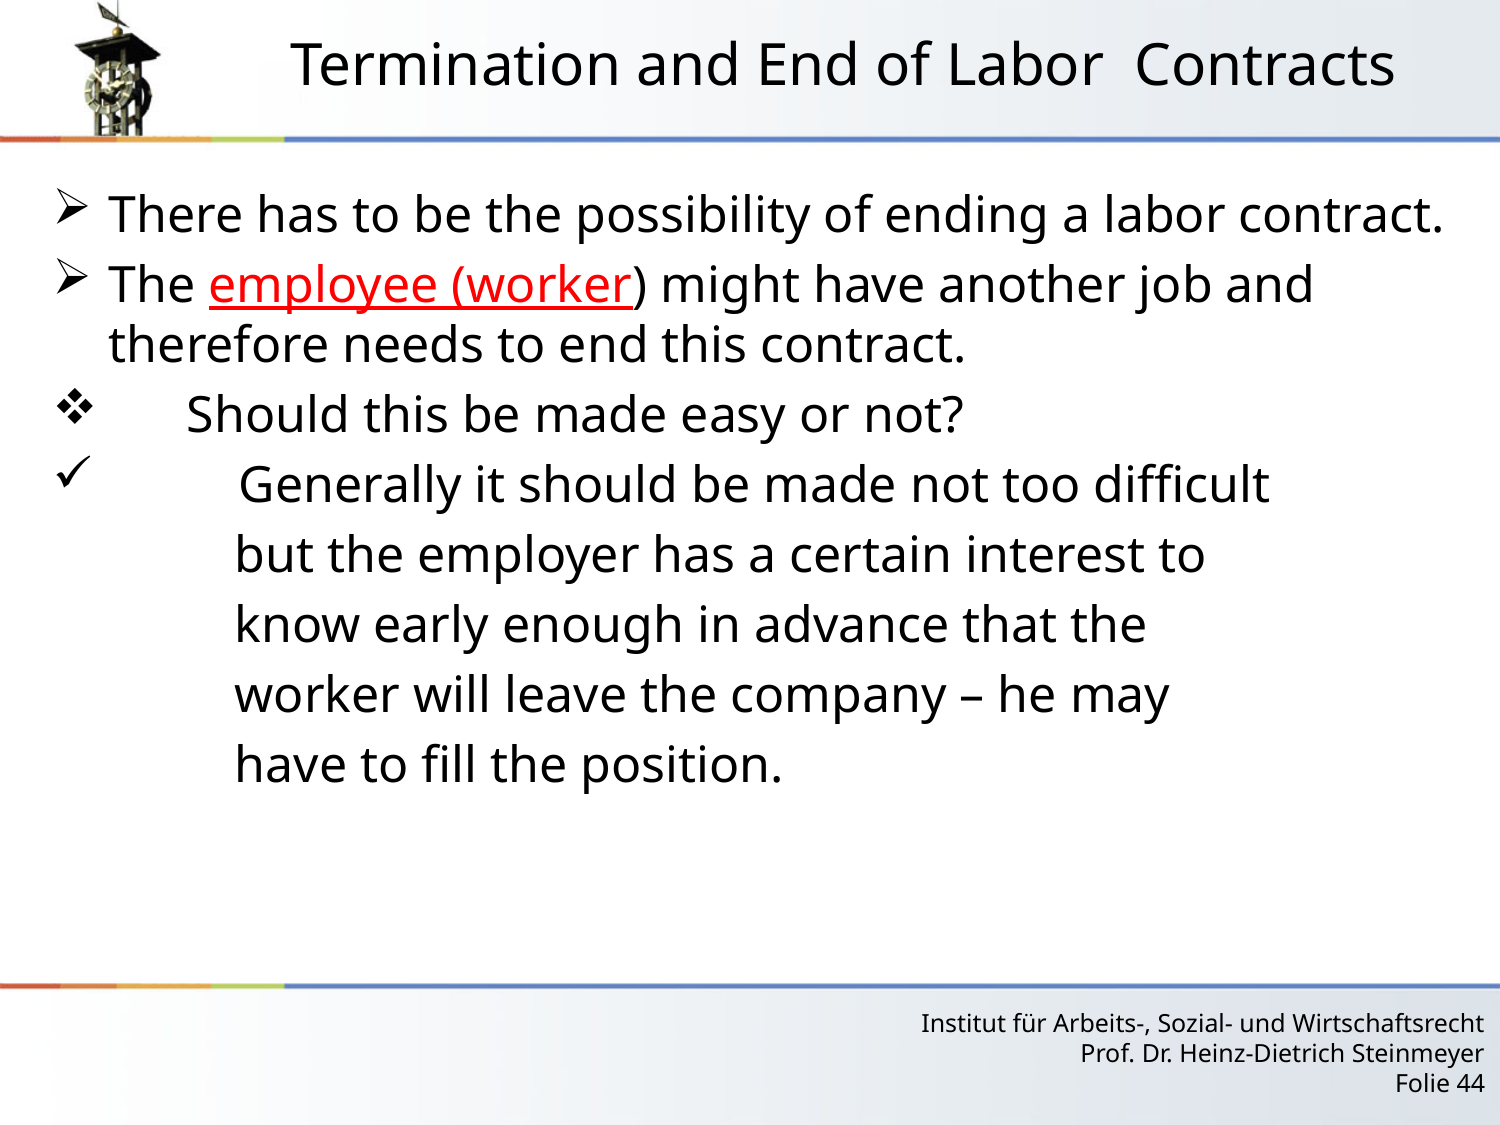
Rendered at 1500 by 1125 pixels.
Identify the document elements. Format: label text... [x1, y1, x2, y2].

title Termination and End of Labor Contracts [212, 0, 1475, 125]
picture [0, 0, 1500, 150]
list There has to be the possibility of ending a labor contract. The employee (worker) might have another job and therefore needs to end this contract. Should this be made easy or not? Generally it should be made not too difficult but the employer has a certain interest to know early enough in advance that the worker will leave the company – he may have to fill the position. [37, 174, 1463, 975]
picture [0, 974, 1500, 1125]
